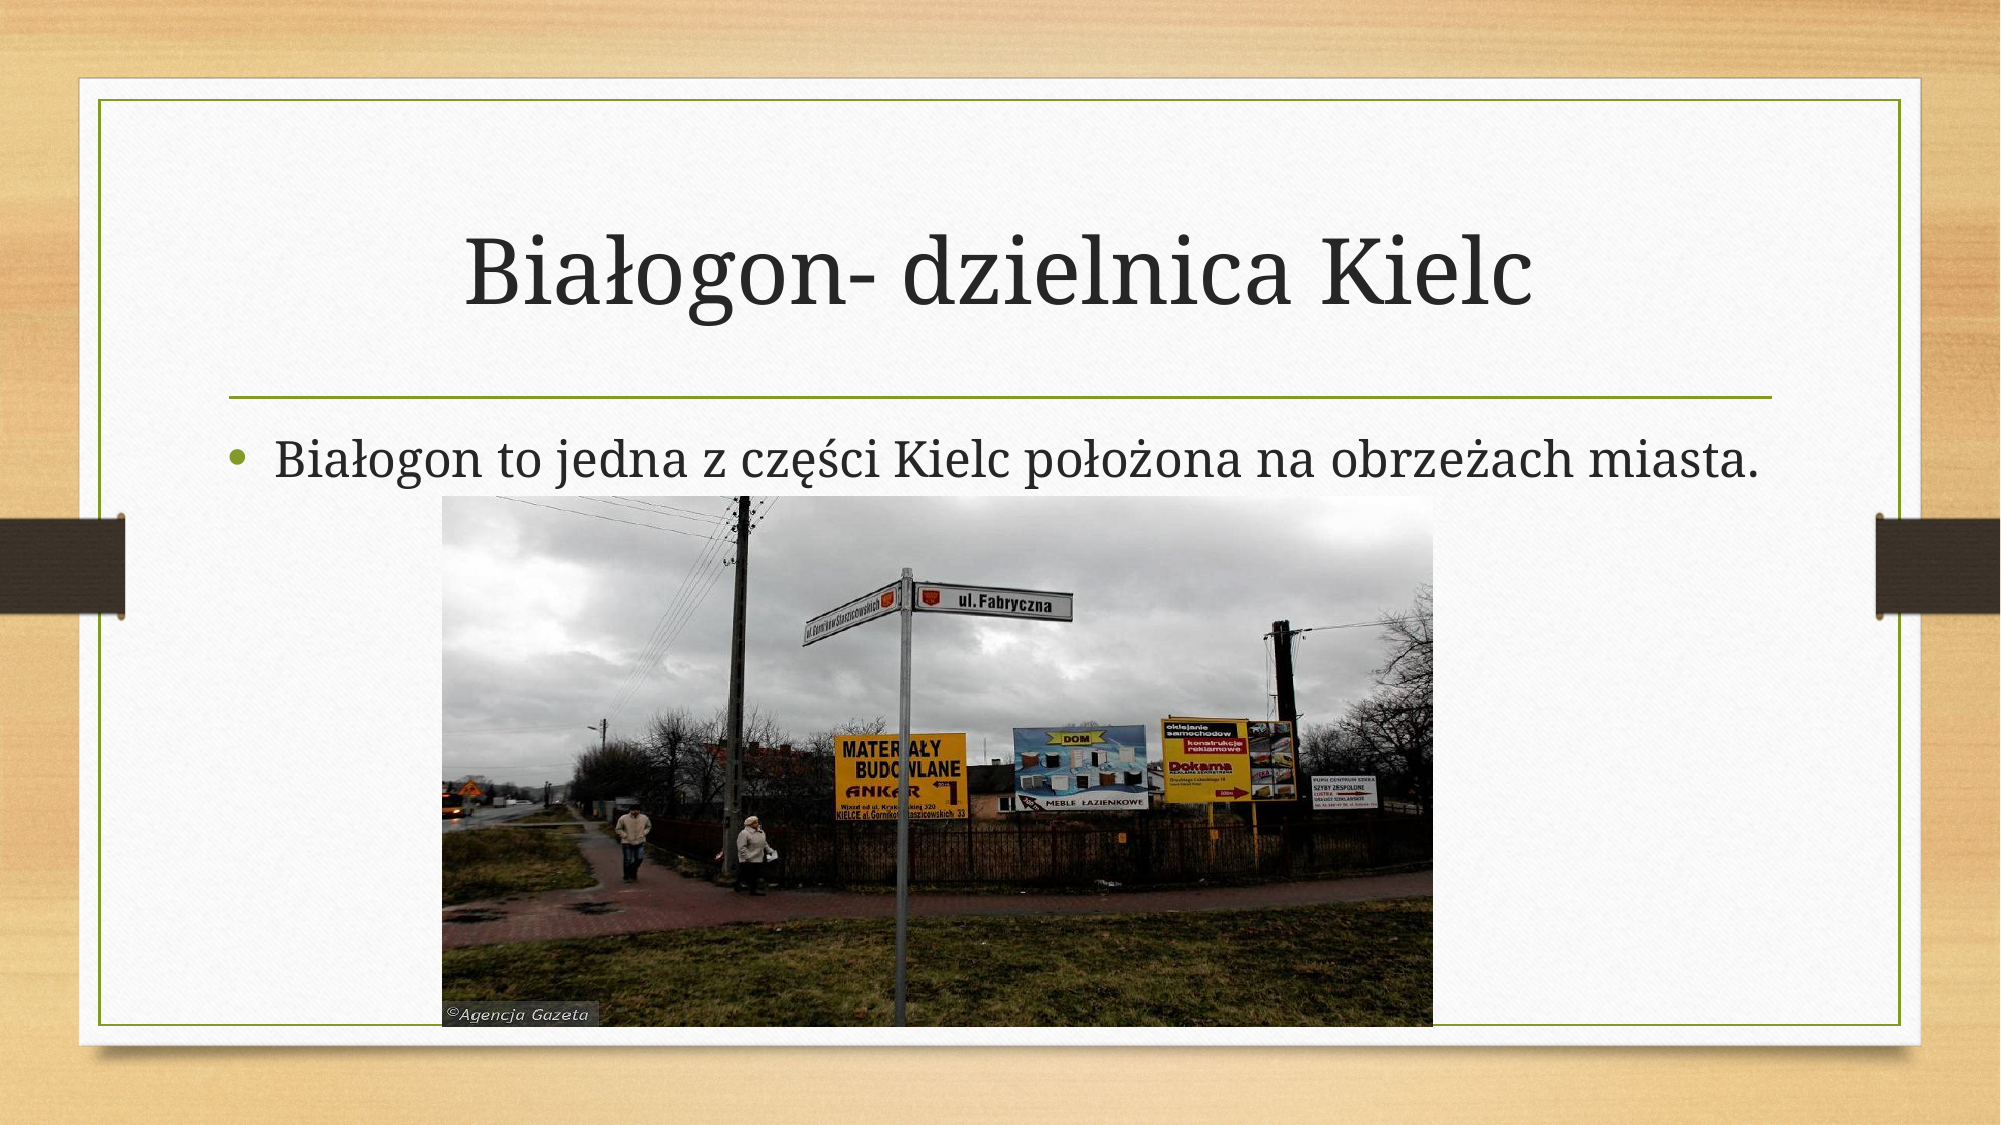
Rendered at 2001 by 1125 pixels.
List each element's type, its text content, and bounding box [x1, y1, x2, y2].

list Białogon to jedna z części Kielc położona na obrzeżach miasta. [212, 419, 1788, 964]
picture [0, 0, 2001, 1125]
title Białogon- dzielnica Kielc [212, 161, 1788, 375]
